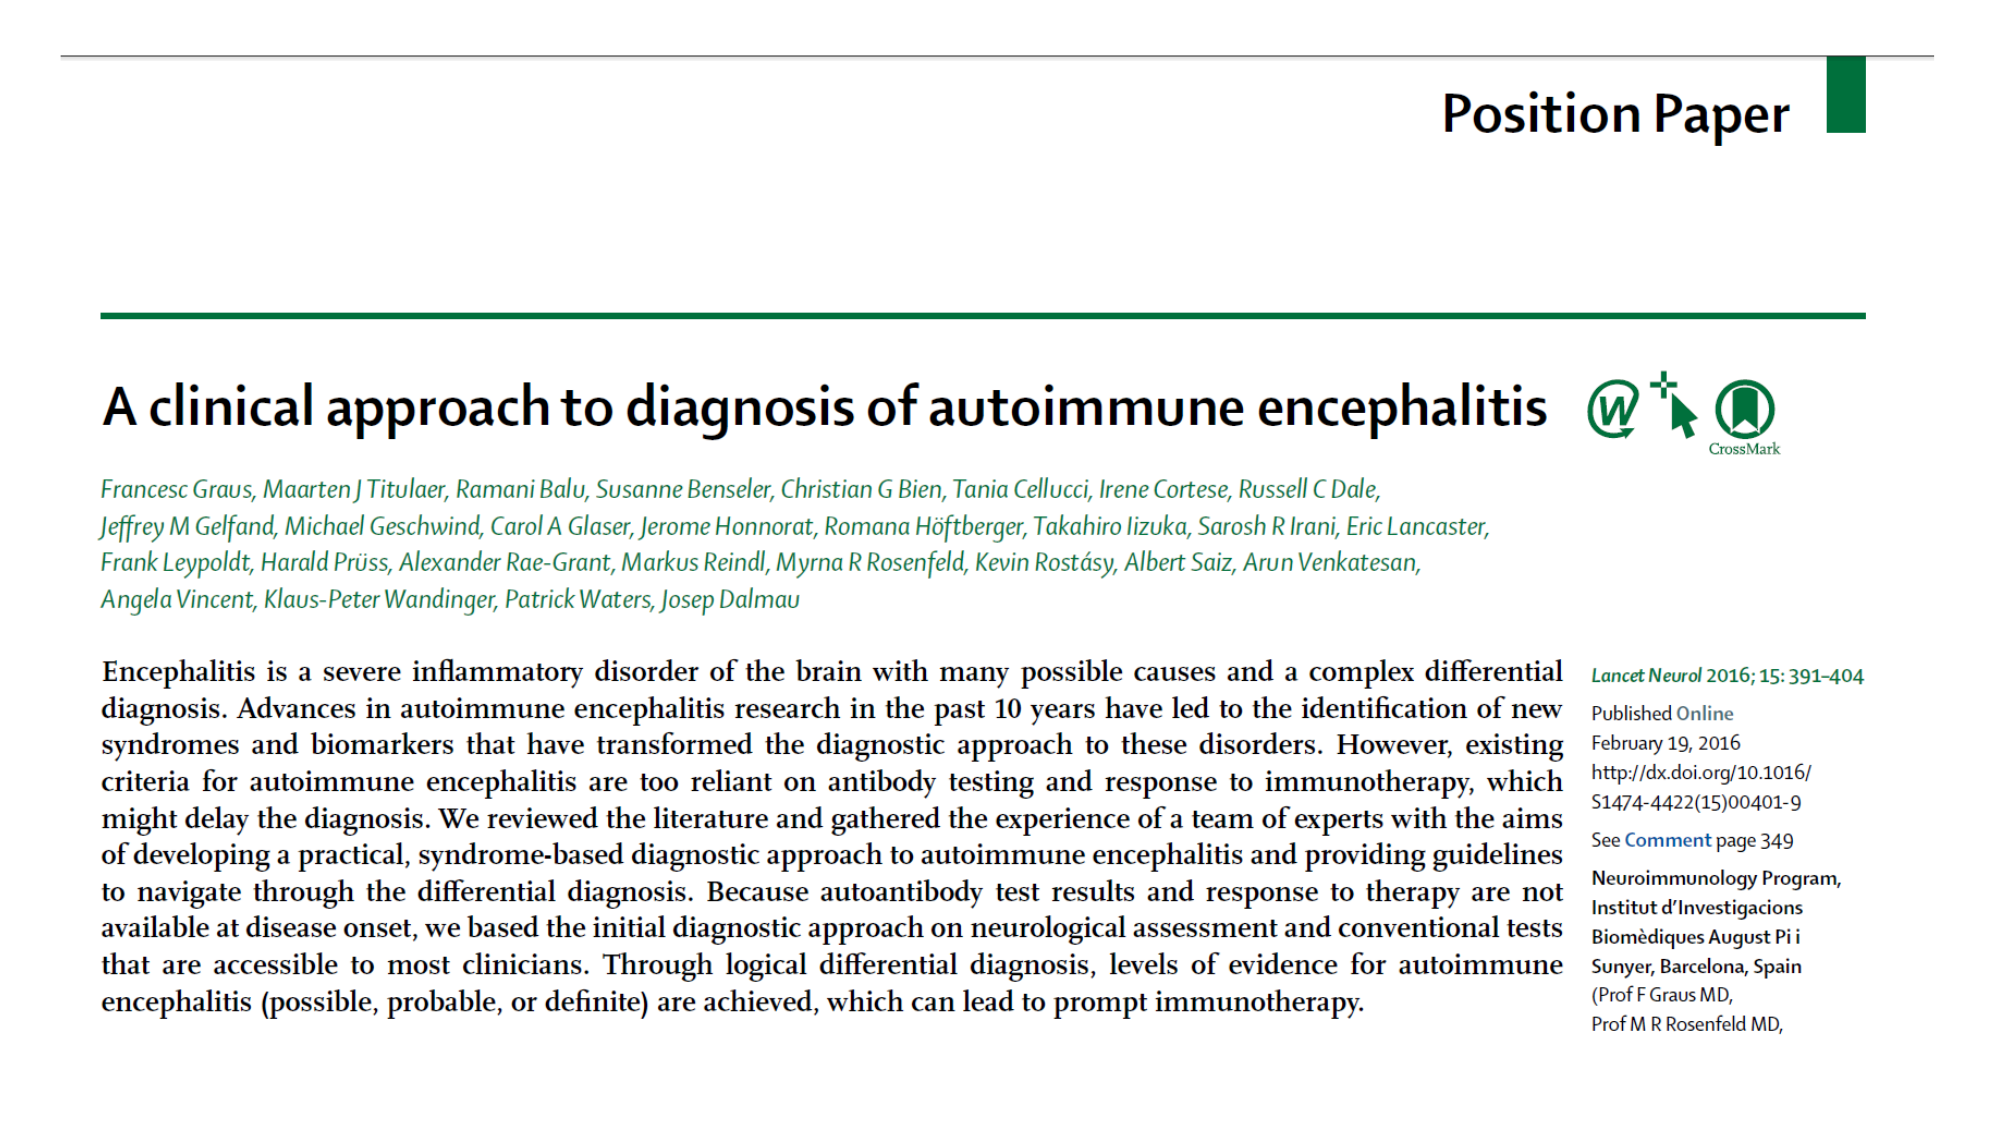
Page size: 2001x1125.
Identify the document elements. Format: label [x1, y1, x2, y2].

picture [60, 55, 1935, 1042]
